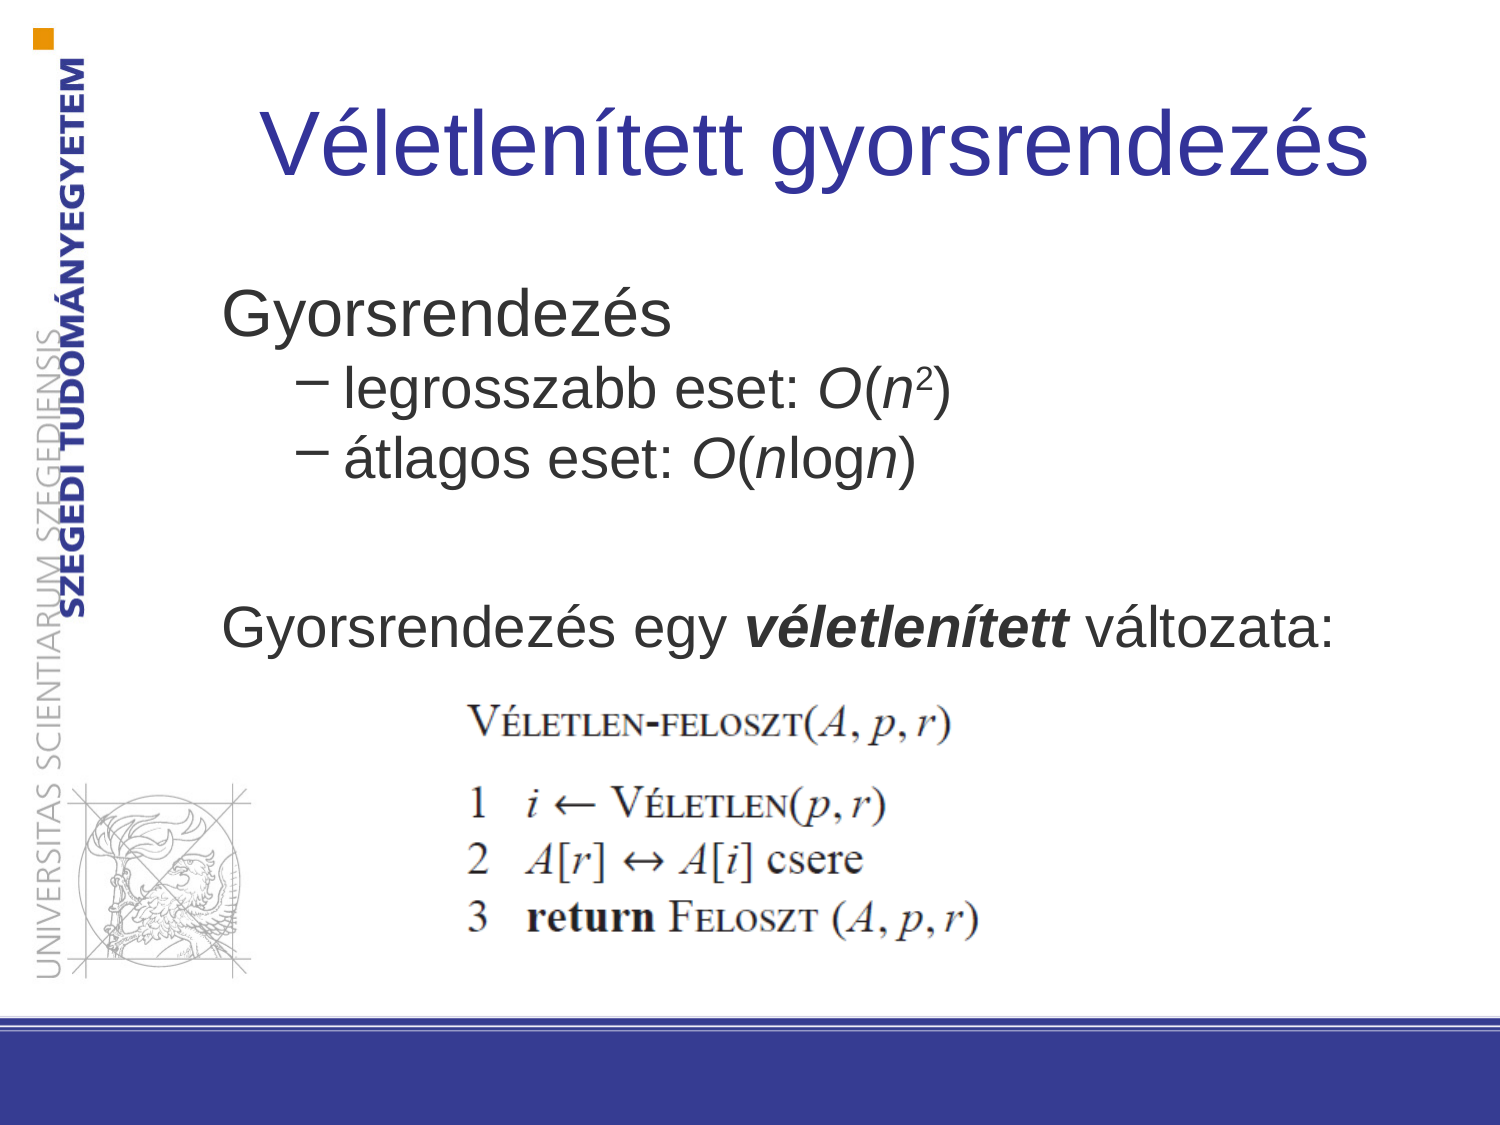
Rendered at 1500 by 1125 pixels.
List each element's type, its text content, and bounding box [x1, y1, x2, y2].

picture [0, 0, 1500, 1125]
list Gyorsrendezés legrosszabb eset: O(n2) átlagos eset: O(nlogn) Gyorsrendezés egy véletlenített változata: [206, 262, 1425, 977]
title Véletlenített gyorsrendezés [206, 45, 1425, 233]
